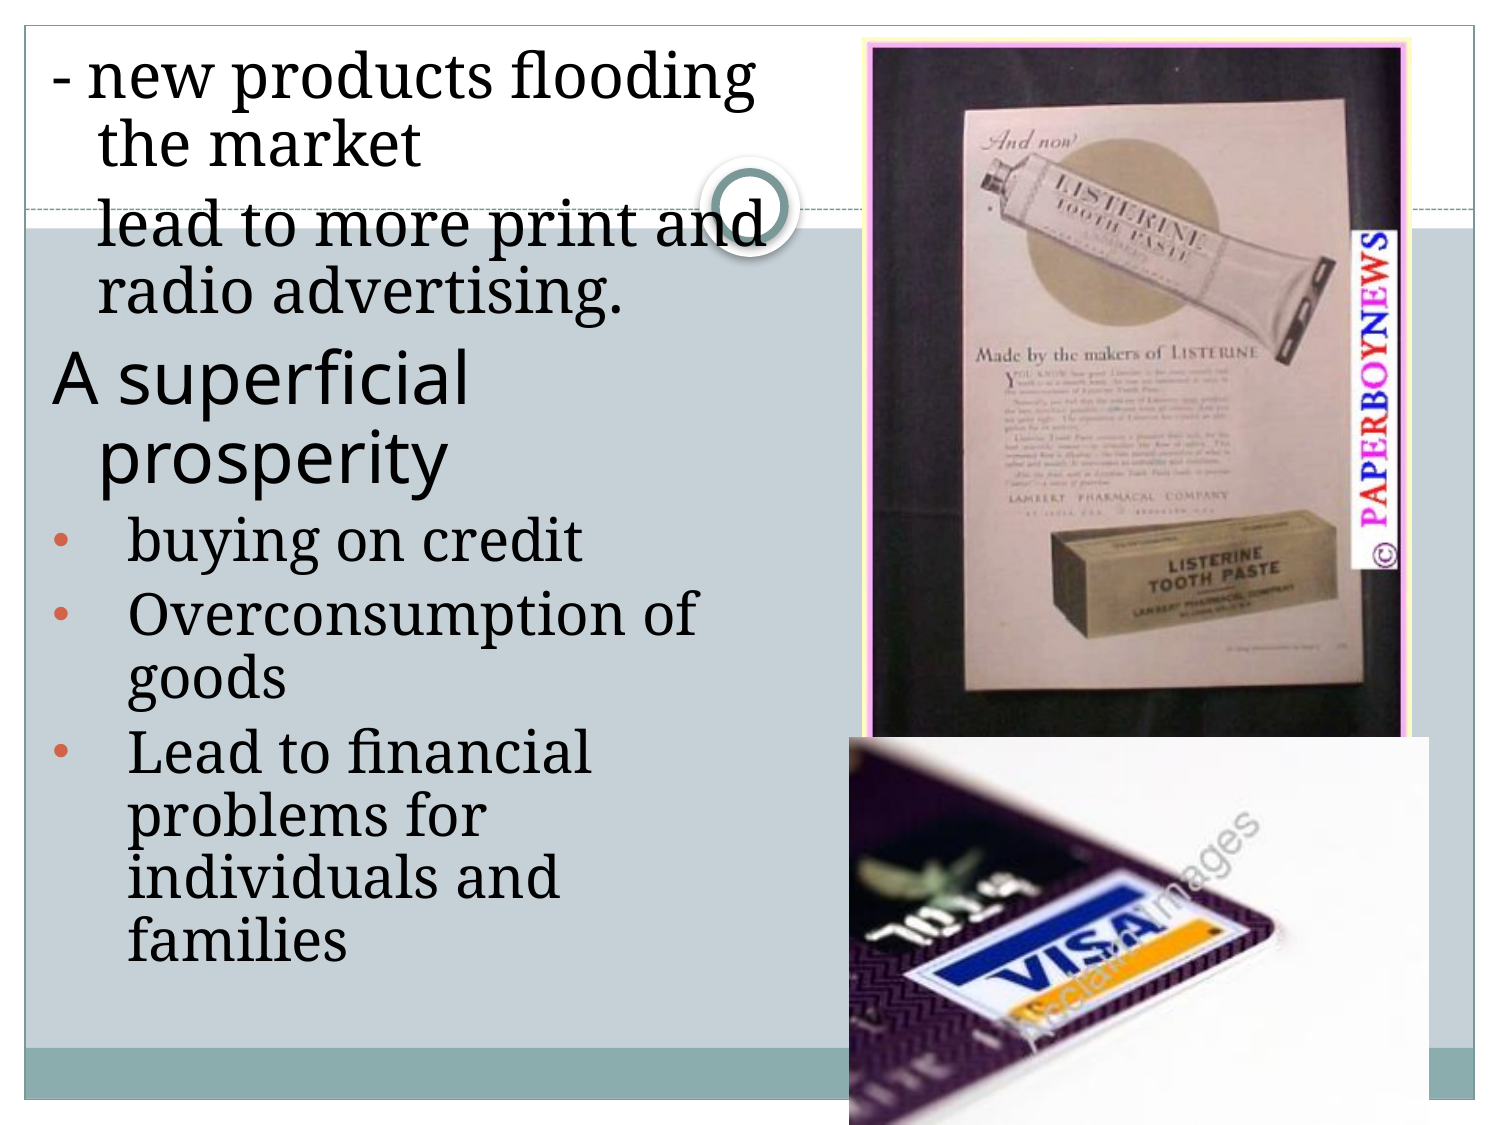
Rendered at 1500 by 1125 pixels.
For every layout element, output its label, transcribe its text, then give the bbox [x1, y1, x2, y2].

list - new products flooding the market lead to more print and radio advertising. A superficial prosperity buying on credit Overconsumption of goods Lead to financial problems for individuals and families [37, 37, 813, 1063]
picture [849, 37, 1429, 1125]
